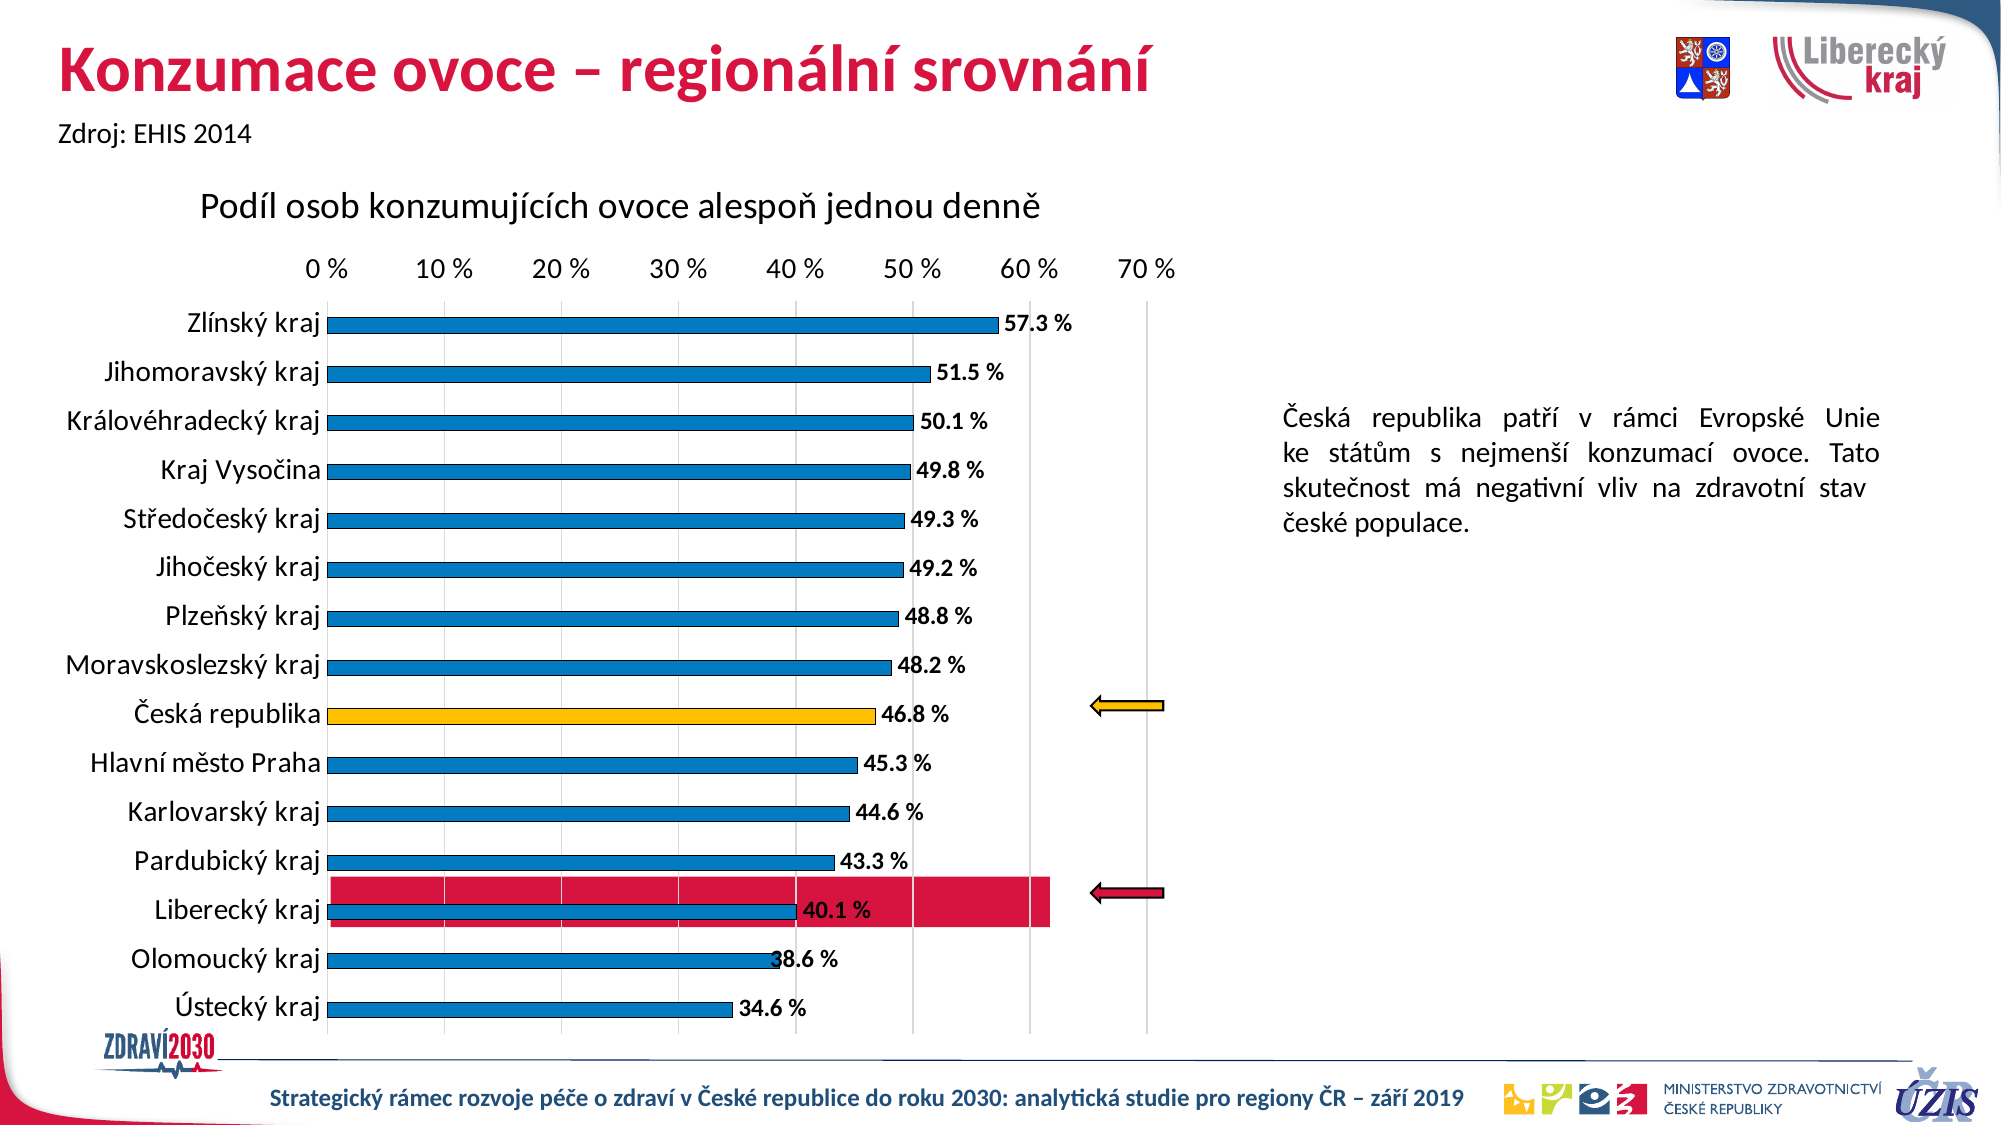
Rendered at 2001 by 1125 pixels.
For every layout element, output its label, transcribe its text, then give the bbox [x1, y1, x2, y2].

chart [42, 152, 1200, 1053]
picture [94, 1053, 223, 1079]
picture [1770, 31, 1954, 107]
title Konzumace ovoce – regionální srovnání [44, 26, 1770, 130]
text_box Česká republika patří v rámci Evropské Unie ke státům s nejmenší konzumací ovoce. Tato skutečnost má negativní vliv na zdravotní stav české populace. [1268, 390, 1896, 902]
text_box Zdroj: EHIS 2014 [43, 107, 268, 152]
